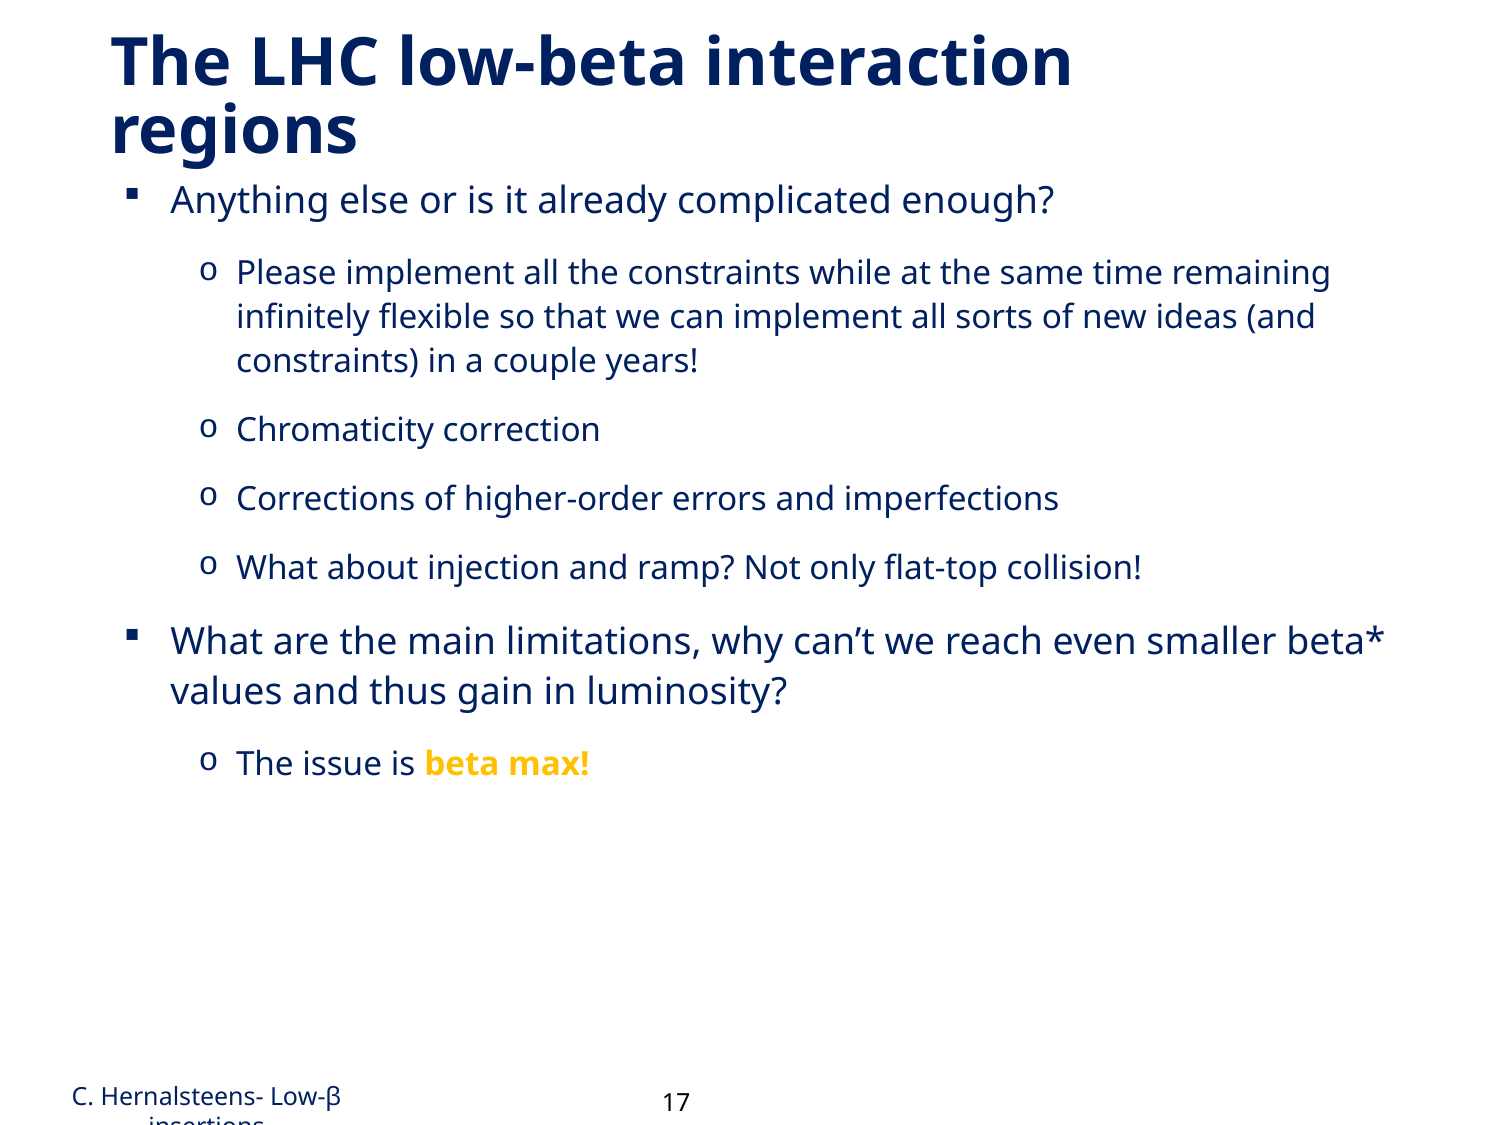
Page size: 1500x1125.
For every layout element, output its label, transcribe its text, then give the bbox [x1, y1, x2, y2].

text_box Anything else or is it already complicated enough? Please implement all the constraints while at the same time remaining infinitely flexible so that we can implement all sorts of new ideas (and constraints) in a couple years! Chromaticity correction Corrections of higher-order errors and imperfections What about injection and ramp? Not only flat-top collision! What are the main limitations, why can’t we reach even smaller beta* values and thus gain in luminosity? The issue is beta max! [33, 164, 1467, 1044]
title The LHC low-beta interaction regions [95, 67, 1278, 131]
